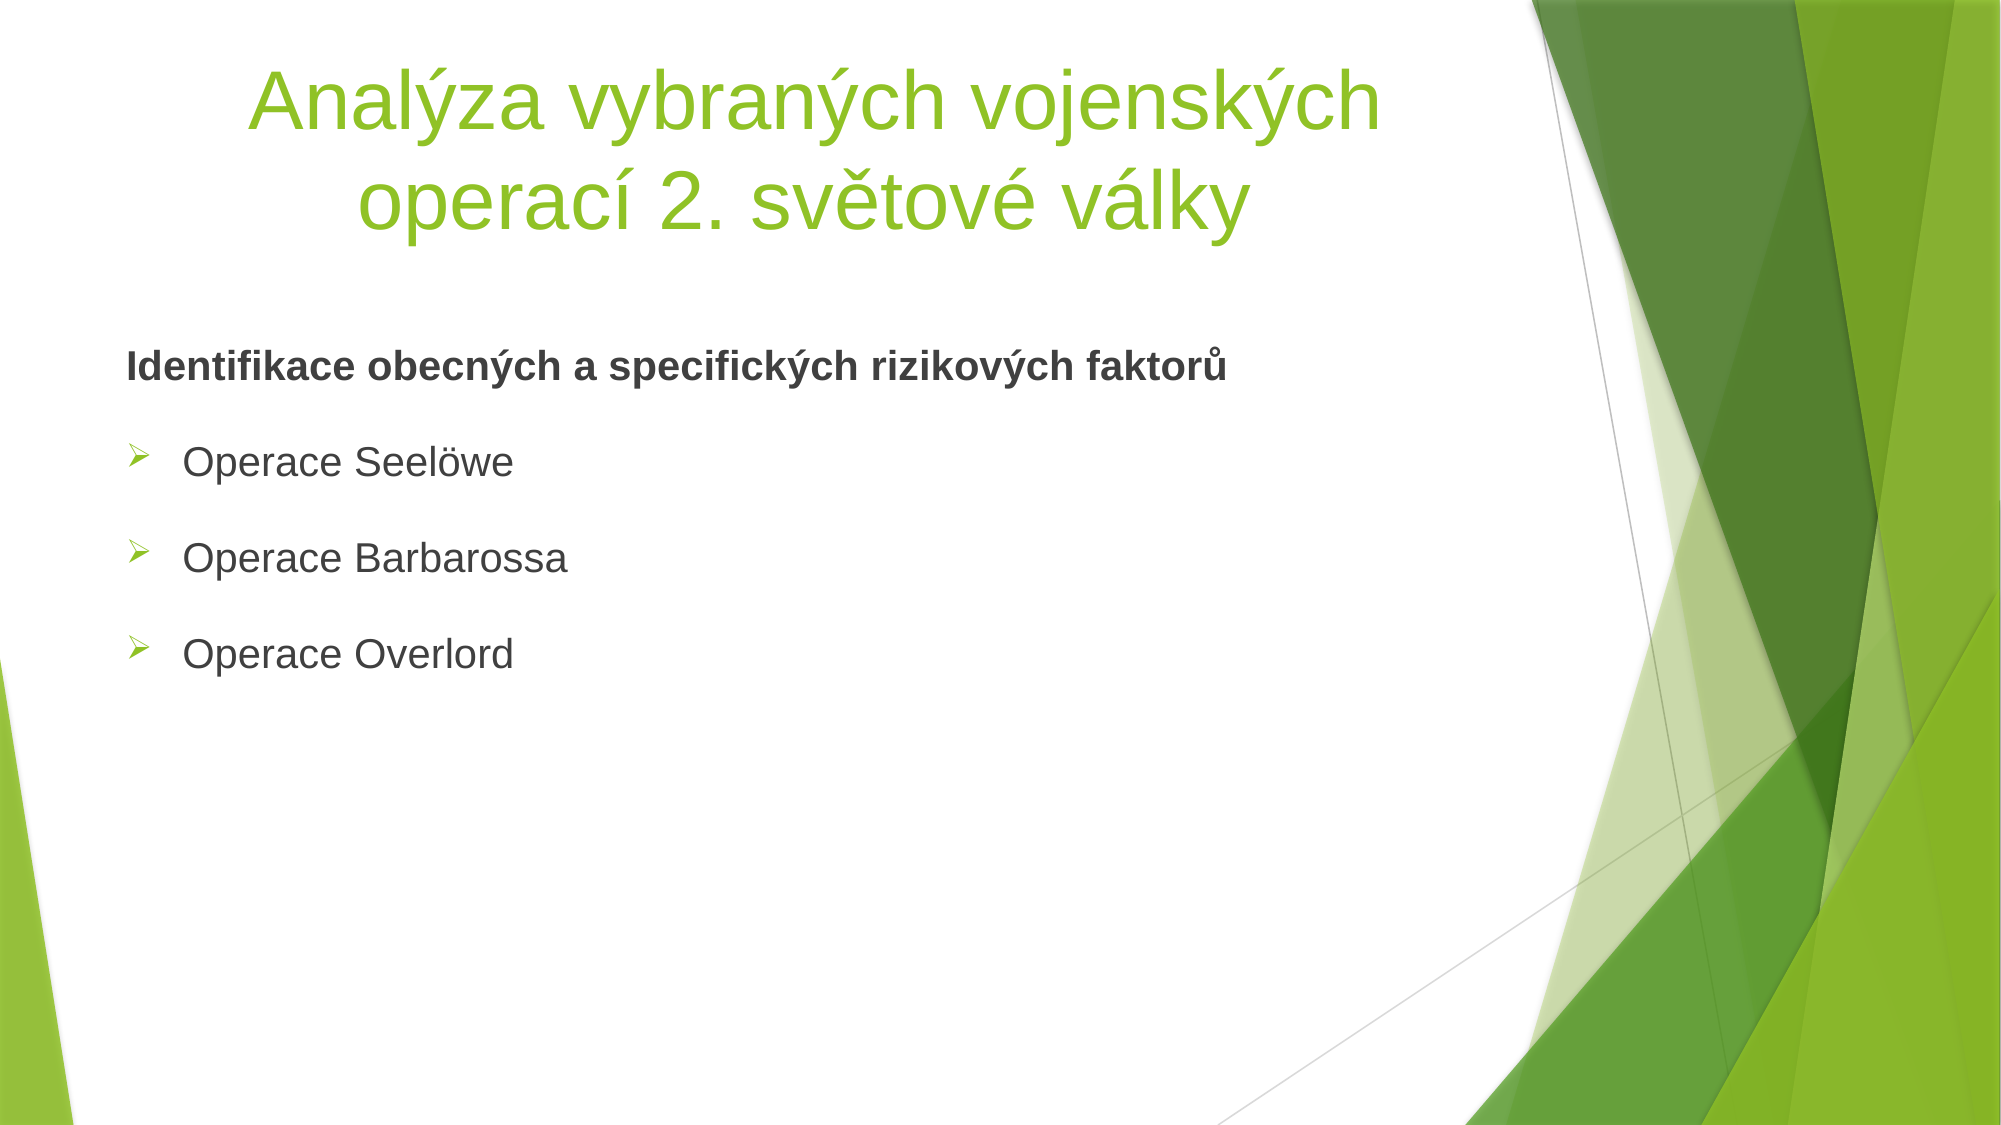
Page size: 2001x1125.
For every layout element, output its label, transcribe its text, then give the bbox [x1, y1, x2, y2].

title Analýza vybraných vojenských operací 2. světové války [111, 0, 1522, 271]
list Identifikace obecných a specifických rizikových faktorů Operace Seelöwe Operace Barbarossa Operace Overlord [111, 271, 1522, 720]
